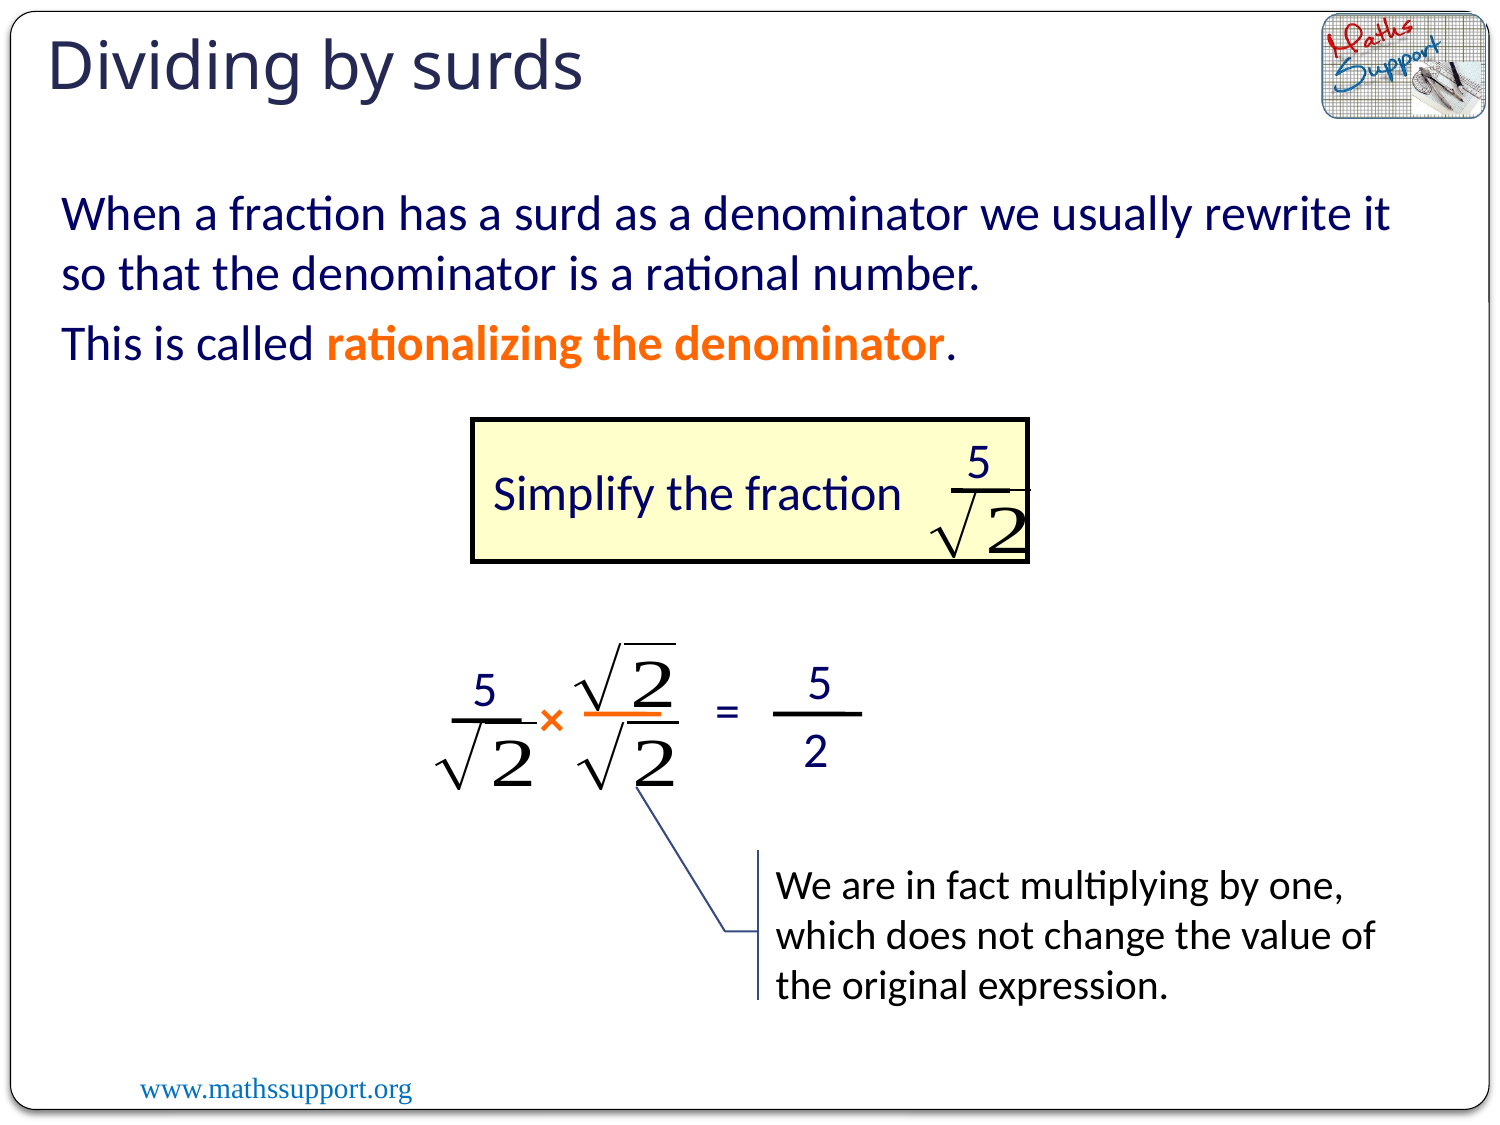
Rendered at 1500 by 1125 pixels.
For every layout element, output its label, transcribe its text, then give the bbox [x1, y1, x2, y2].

text_box = [700, 671, 756, 747]
text_box 2 [788, 733, 844, 786]
text_box When a fraction has a surd as a denominator we usually rewrite it so that the denominator is a rational number. [46, 172, 1463, 302]
text_box This is called rationalizing the denominator. [46, 302, 1463, 378]
text_box × [542, 679, 580, 754]
text_box Dividing by surds [46, 34, 1397, 103]
text_box [130, 1074, 414, 1109]
picture [1321, 12, 1486, 119]
text_box [635, 786, 759, 1000]
text_box We are in fact multiplying by one, which does not change the value of the original expression. [760, 850, 1400, 1015]
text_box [472, 419, 1033, 568]
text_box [760, 641, 881, 724]
text_box [1318, 14, 1483, 116]
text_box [432, 648, 539, 801]
